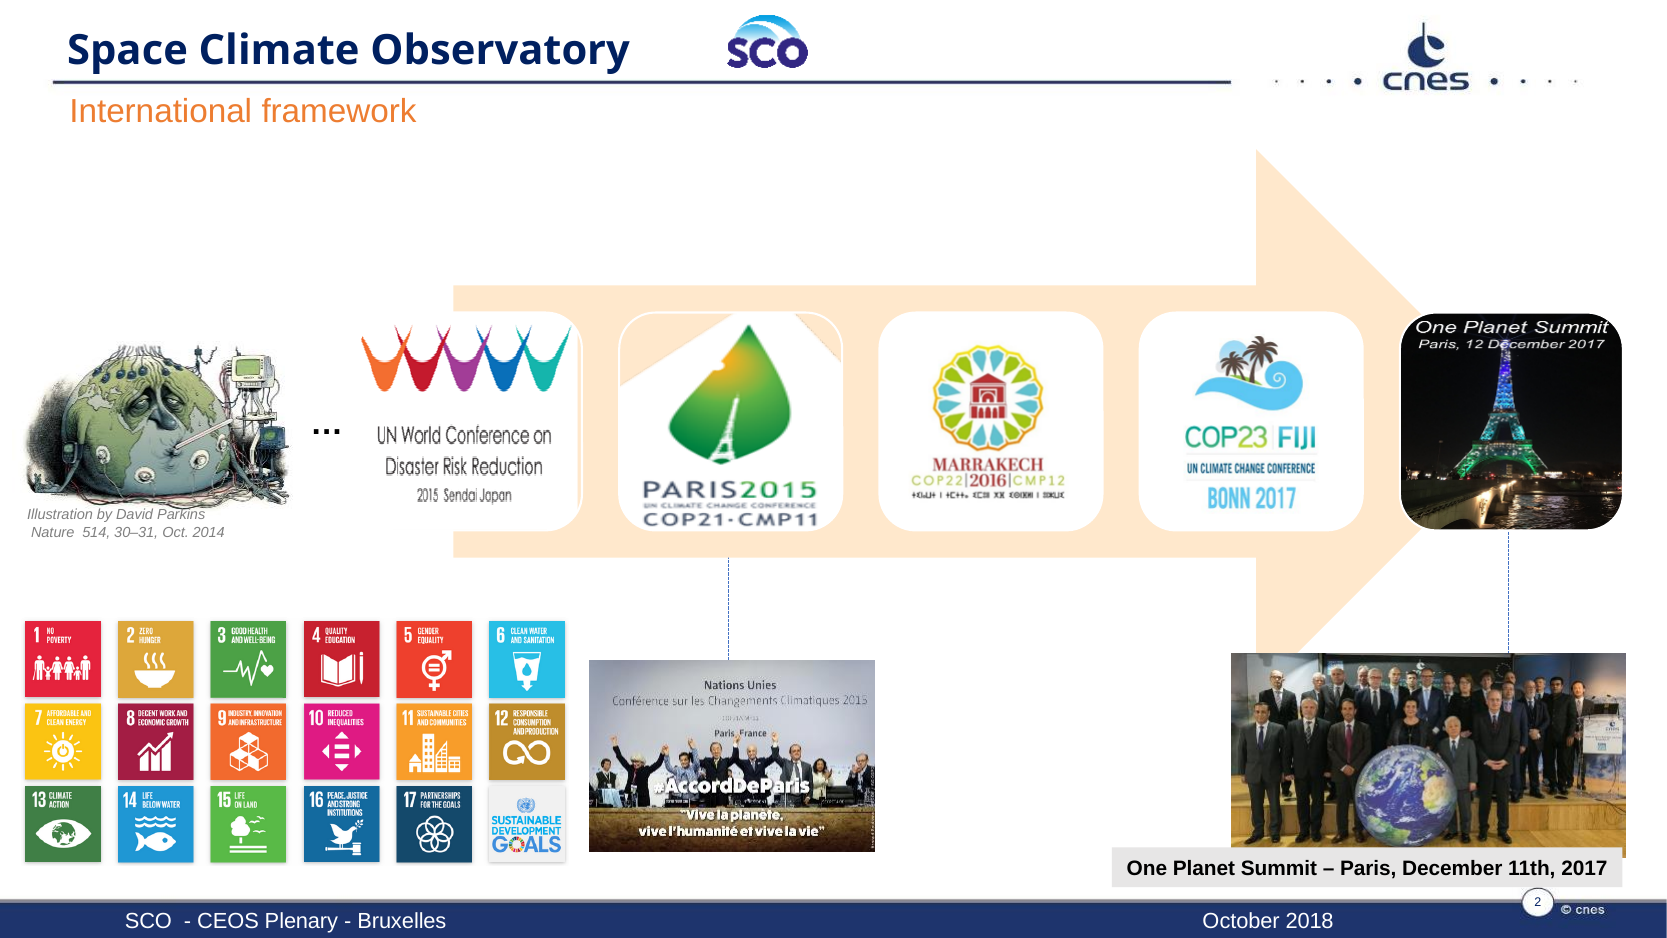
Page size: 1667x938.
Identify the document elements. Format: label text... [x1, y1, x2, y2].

picture [0, 0, 1667, 938]
slide_number 2 [1507, 888, 1569, 927]
title Space Climate Observatory [52, 21, 1232, 82]
text_box Illustration by David Parkins Nature 514, 30–31, Oct. 2014 [12, 519, 252, 548]
footer SCO - CEOS Plenary - Bruxelles [109, 902, 1175, 938]
text_box … [306, 394, 358, 448]
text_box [358, 149, 1624, 694]
text_box One Planet Summit – Paris, December 11th, 2017 [1111, 847, 1623, 888]
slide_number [1187, 902, 1419, 938]
subtitle International framework [54, 81, 1232, 131]
